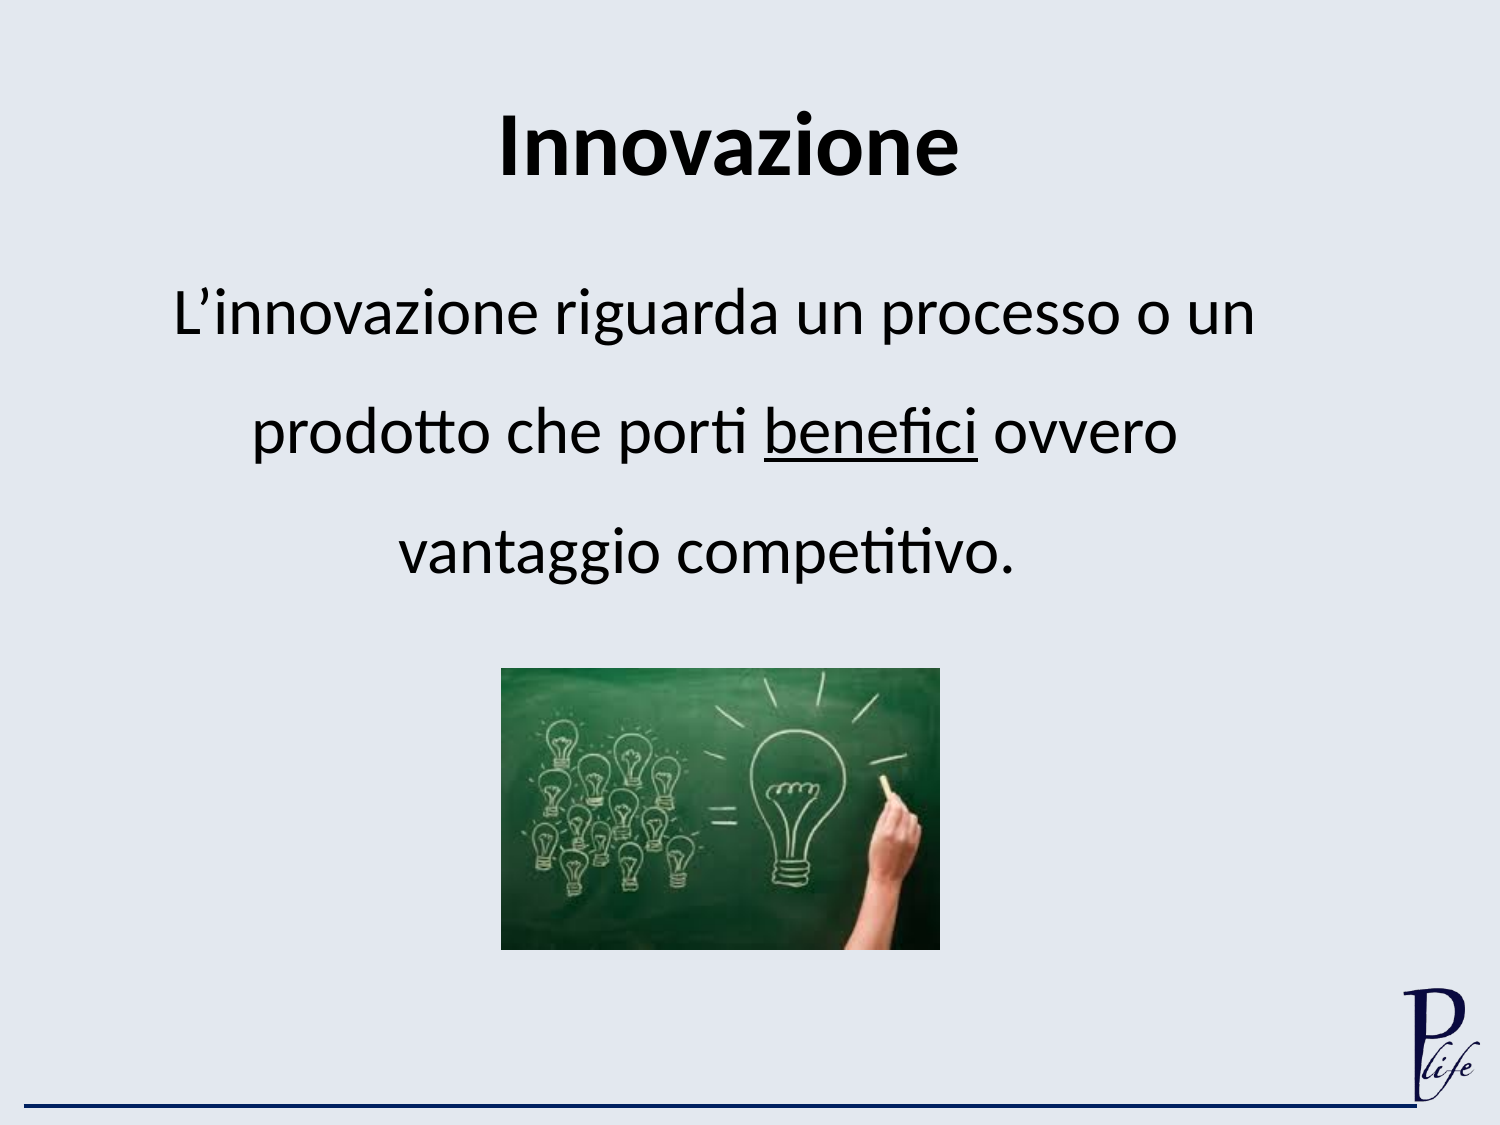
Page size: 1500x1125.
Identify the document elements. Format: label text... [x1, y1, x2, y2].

picture [501, 668, 940, 951]
title Innovazione [75, 45, 1425, 233]
picture [1399, 987, 1483, 1104]
list L’innovazione riguarda un processo o un prodotto che porti benefici ovvero vantaggio competitivo. [112, 219, 1319, 780]
